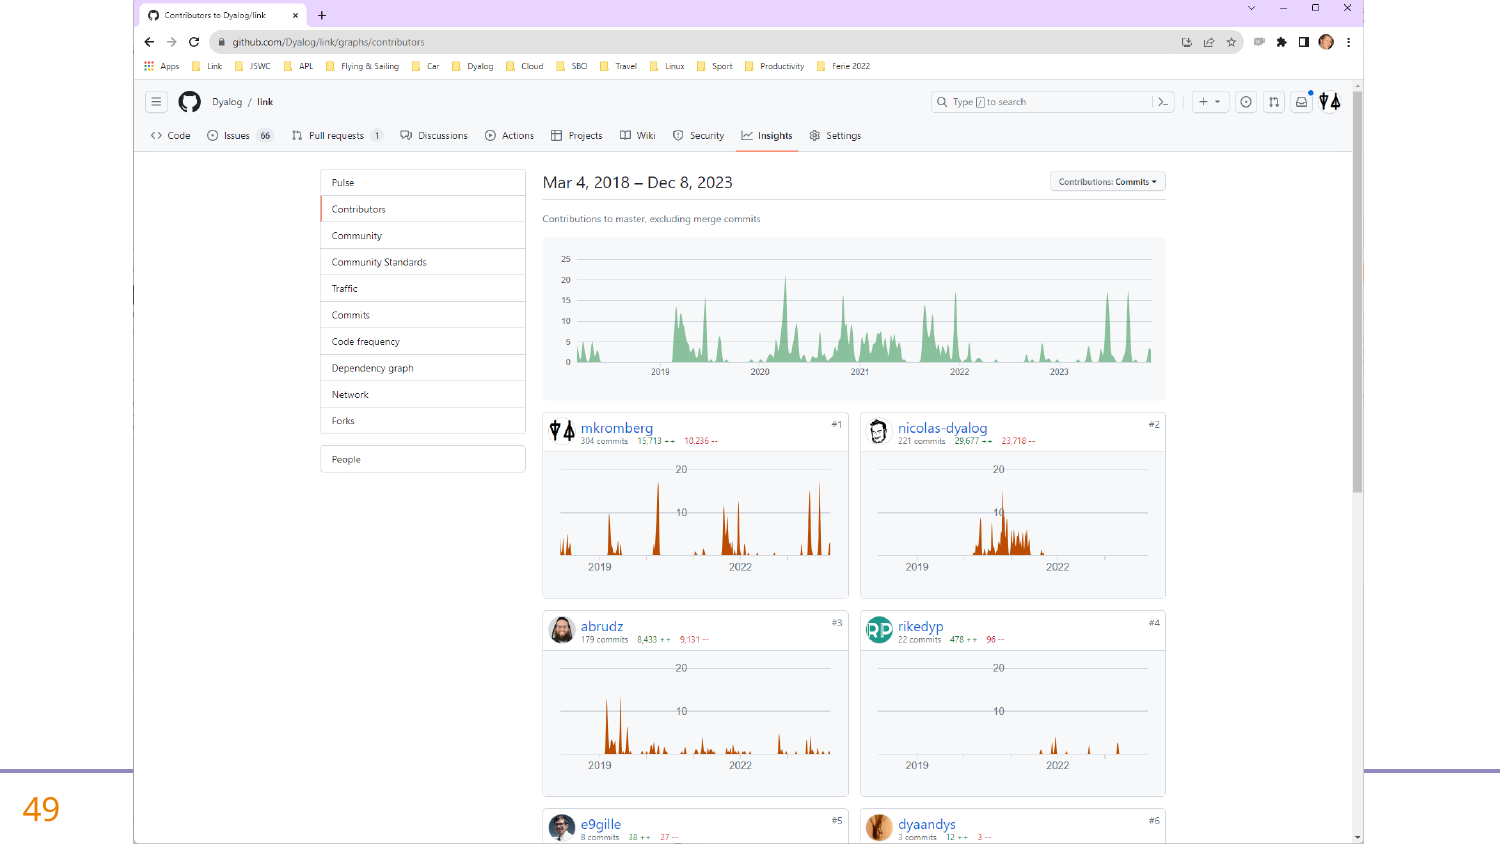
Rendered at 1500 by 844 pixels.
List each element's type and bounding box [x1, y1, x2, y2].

picture [132, 0, 1364, 844]
